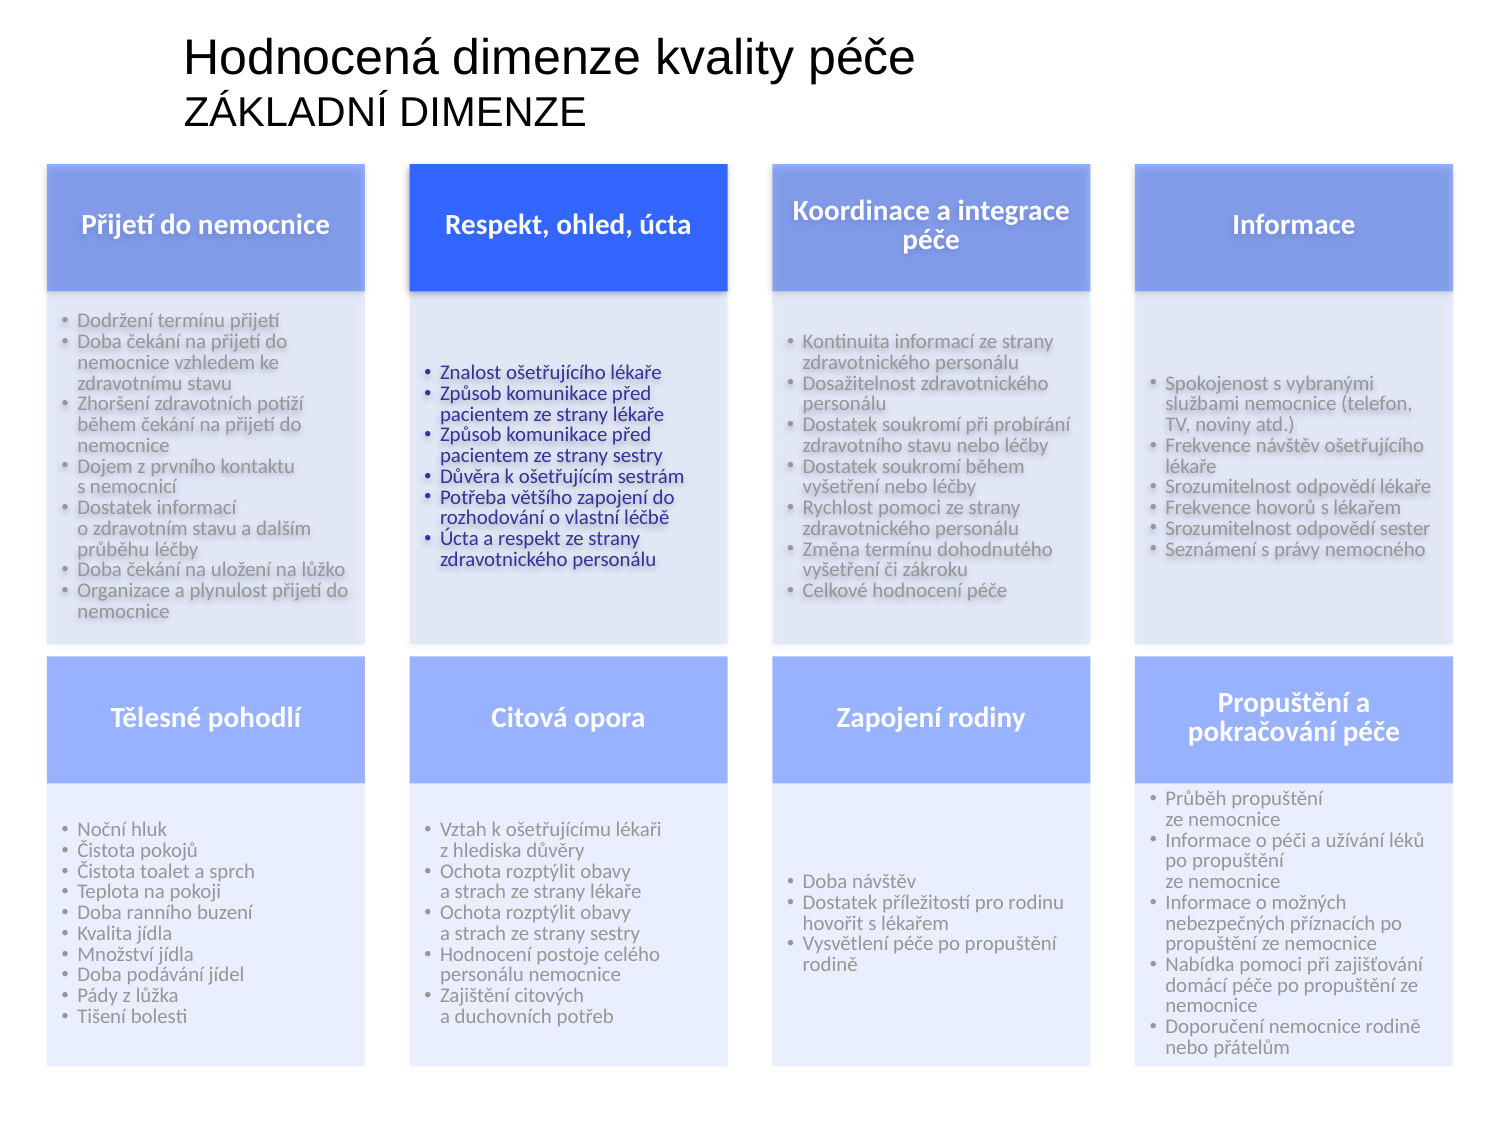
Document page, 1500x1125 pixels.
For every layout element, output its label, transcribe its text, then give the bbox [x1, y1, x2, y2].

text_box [46, 656, 1454, 1067]
text_box Hodnocená dimenze kvality péče ZÁKLADNÍ DIMENZE [168, 21, 1480, 138]
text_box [46, 163, 1454, 645]
